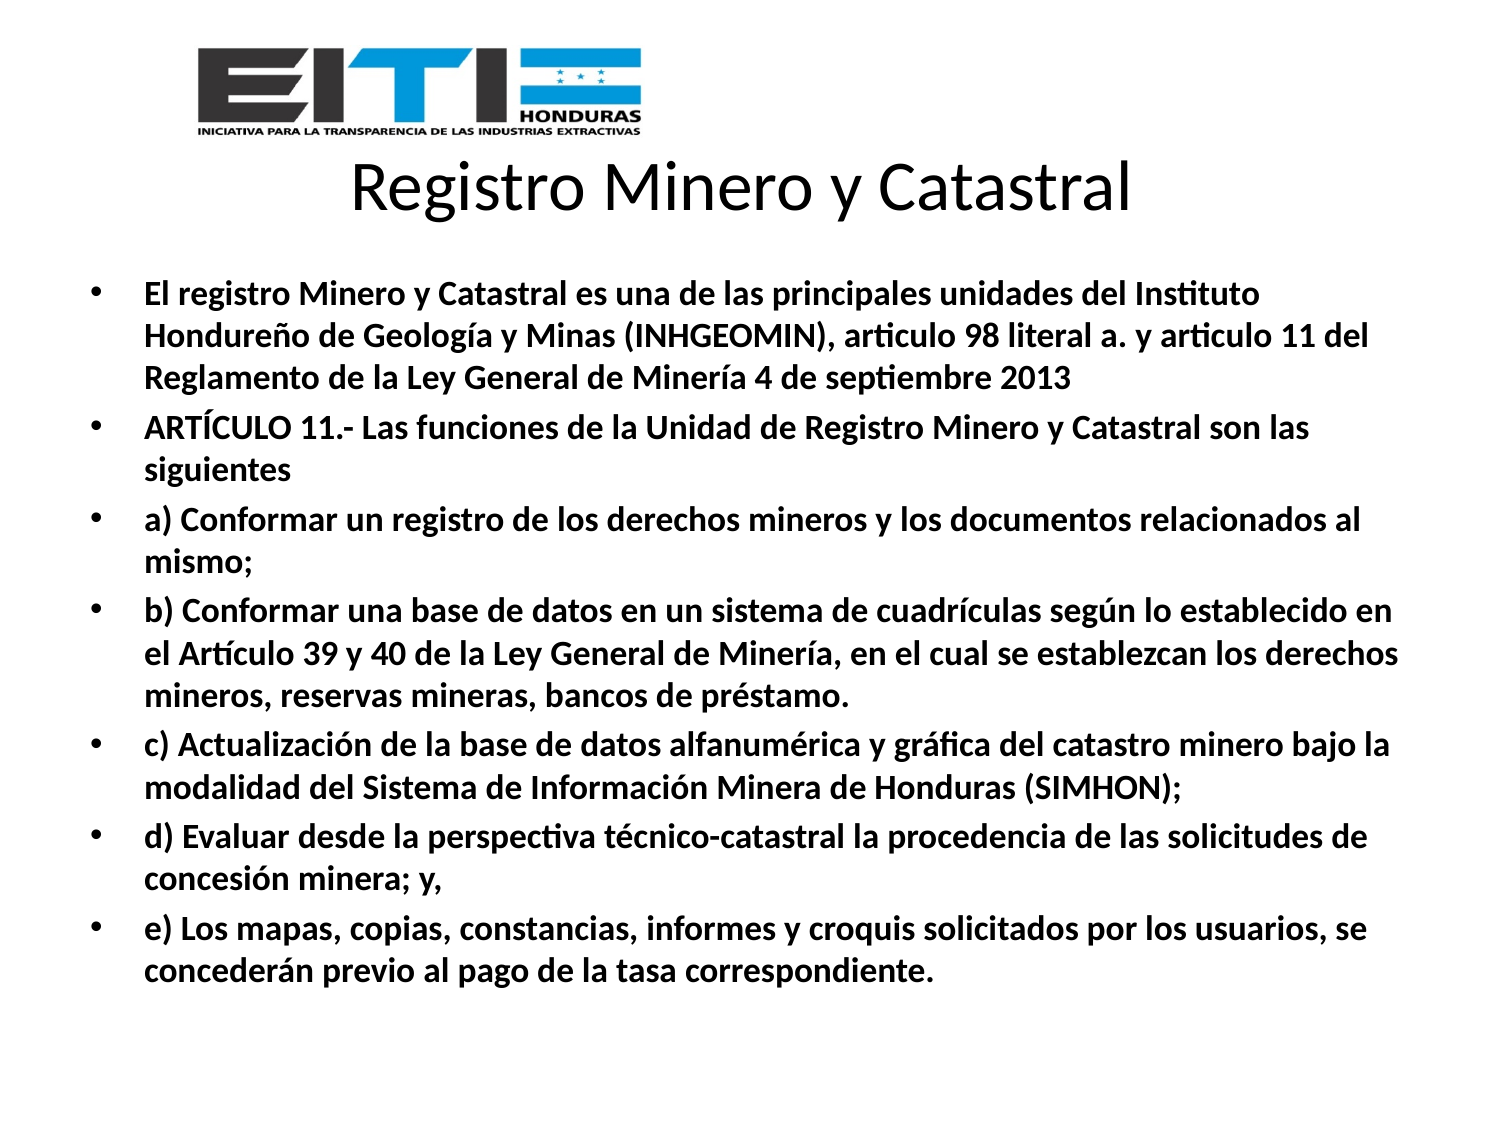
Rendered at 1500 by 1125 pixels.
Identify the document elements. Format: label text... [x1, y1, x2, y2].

picture [194, 45, 645, 138]
title Registro Minero y Catastral [75, 45, 1425, 233]
list El registro Minero y Catastral es una de las principales unidades del Instituto Hondureño de Geología y Minas (INHGEOMIN), articulo 98 literal a. y articulo 11 del Reglamento de la Ley General de Minería 4 de septiembre 2013 ARTÍCULO 11.- Las funciones de la Unidad de Registro Minero y Catastral son las siguientes a) Conformar un registro de los derechos mineros y los documentos relacionados al mismo; b) Conformar una base de datos en un sistema de cuadrículas según lo establecido en el Artículo 39 y 40 de la Ley General de Minería, en el cual se establezcan los derechos mineros, reservas mineras, bancos de préstamo. c) Actualización de la base de datos alfanumérica y gráfica del catastro minero bajo la modalidad del Sistema de Información Minera de Honduras (SIMHON); d) Evaluar desde la perspectiva técnico-catastral la procedencia de las solicitudes de concesión minera; y, e) Los mapas, copias, constancias, informes y croquis solicitados por los usuarios, se concederán previo al pago de la tasa correspondiente. [75, 262, 1425, 1005]
